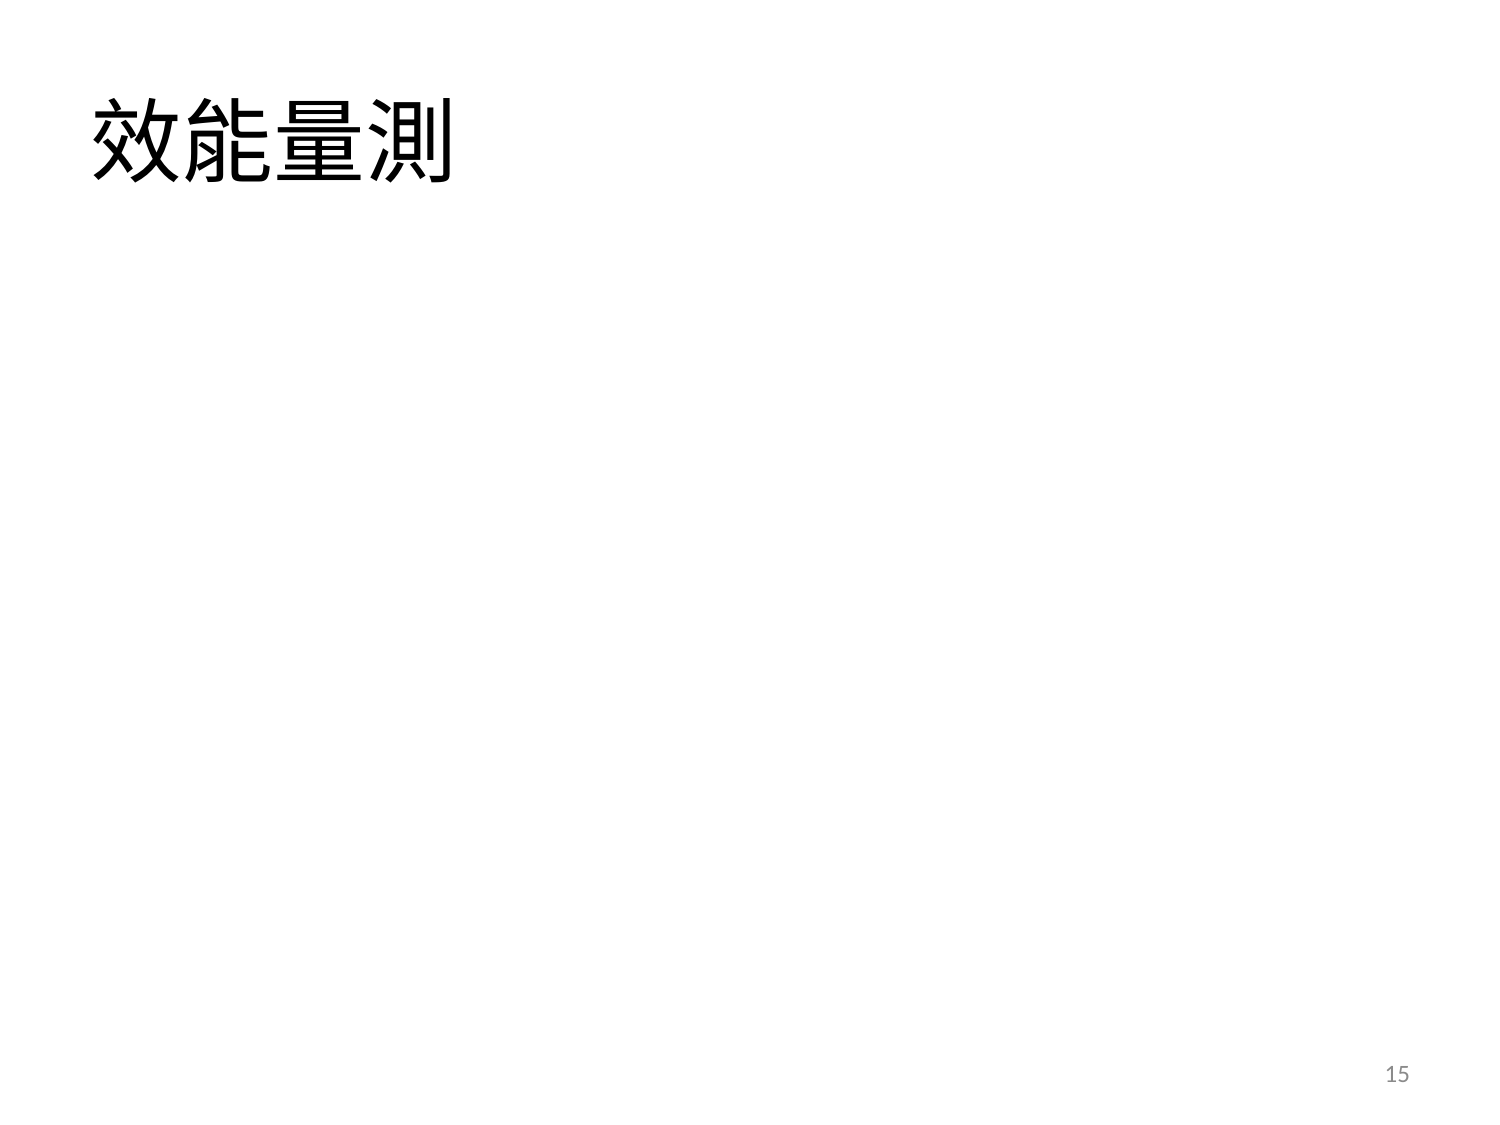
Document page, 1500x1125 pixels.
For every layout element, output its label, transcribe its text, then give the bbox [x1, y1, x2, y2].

slide_number 15 [1074, 1042, 1425, 1103]
title 效能量測 [75, 45, 1425, 233]
